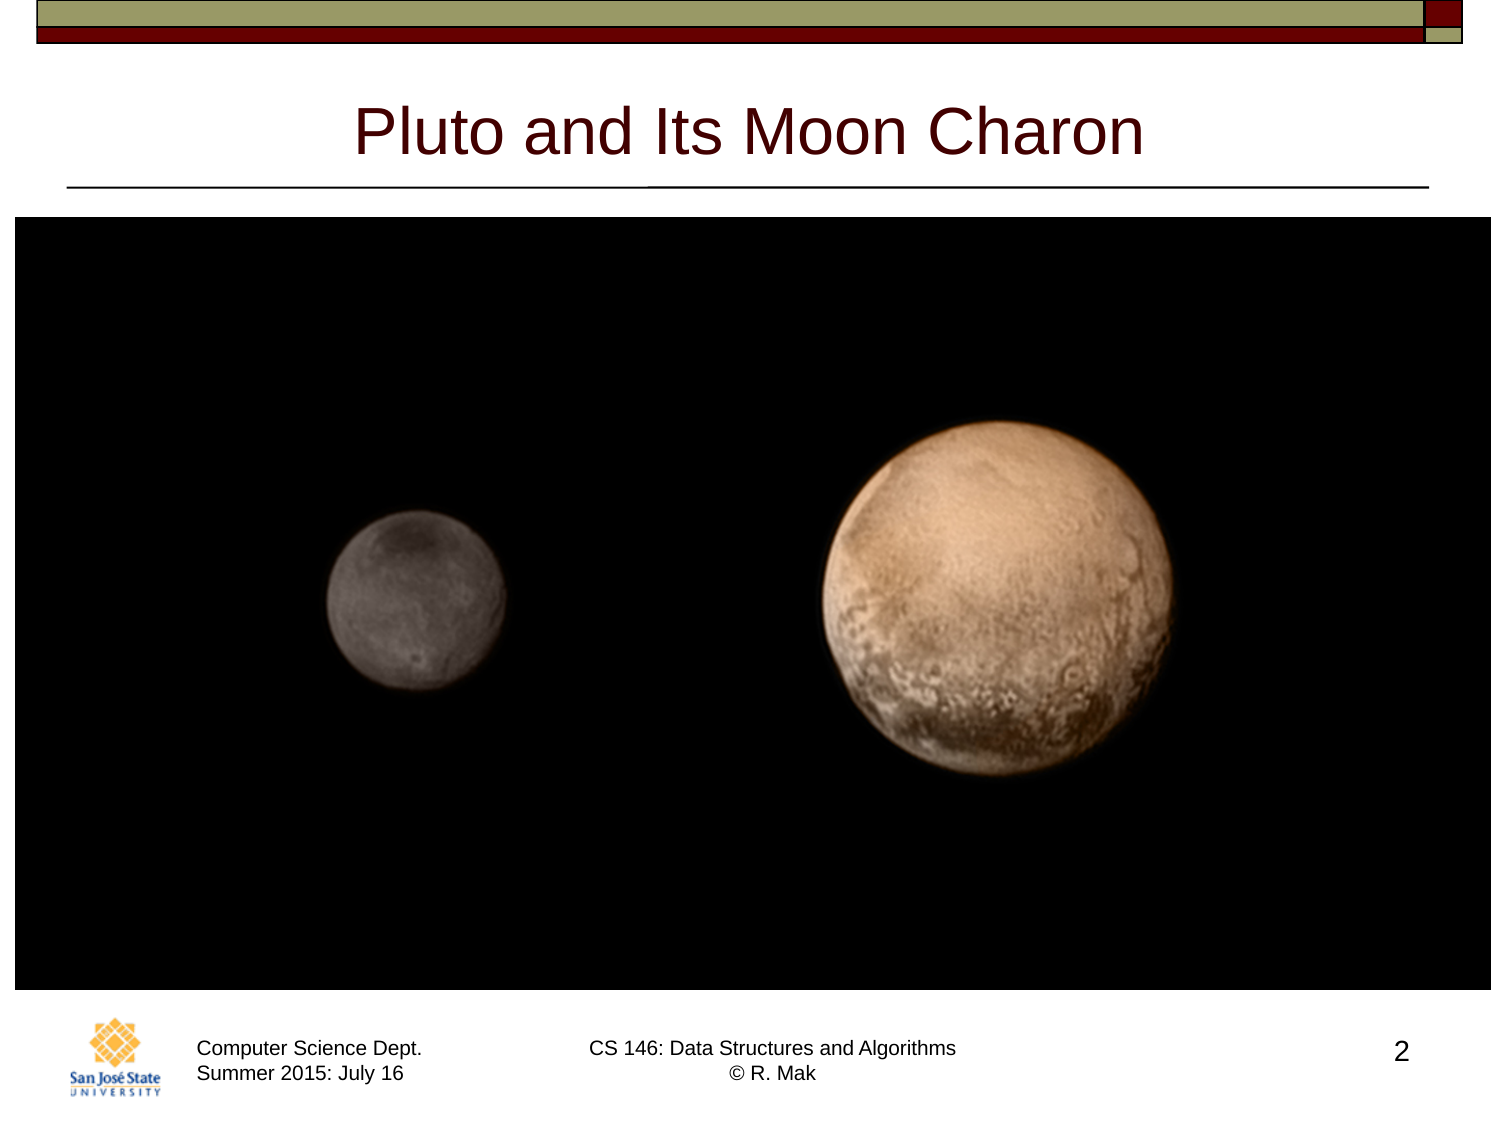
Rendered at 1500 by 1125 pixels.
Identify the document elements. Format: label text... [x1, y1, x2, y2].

picture [14, 217, 1491, 990]
title Pluto and Its Moon Charon [75, 67, 1425, 175]
slide_number 2 [1112, 1025, 1425, 1100]
picture [60, 1012, 166, 1112]
